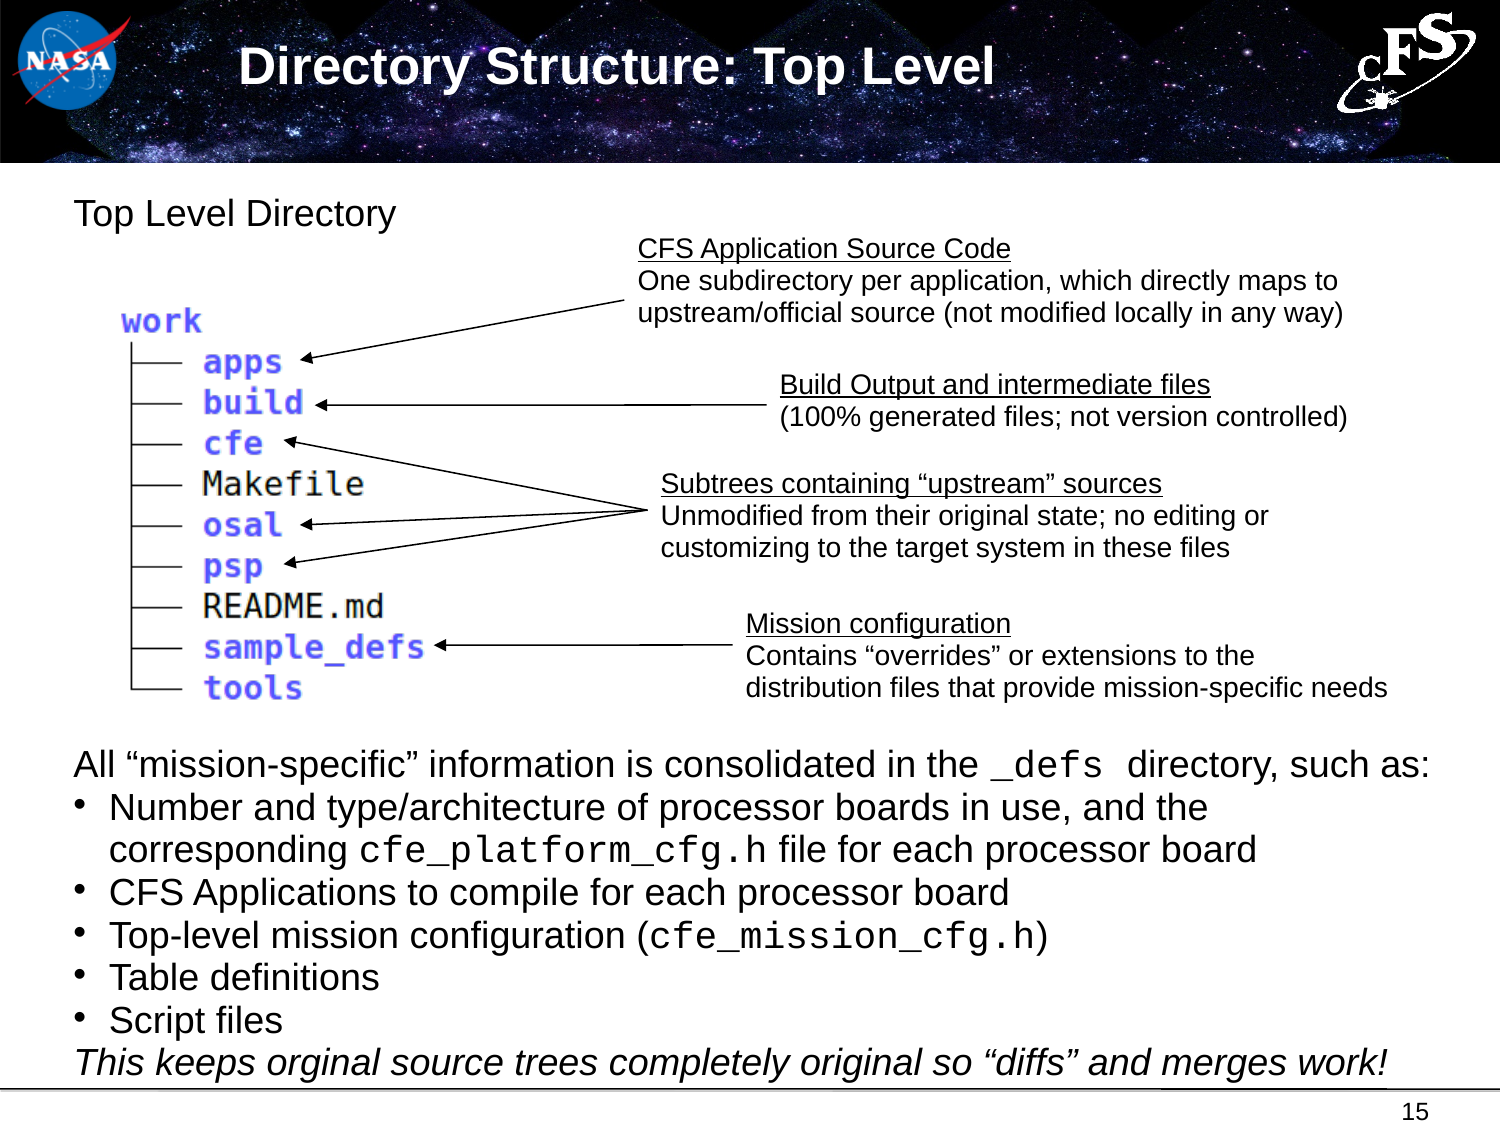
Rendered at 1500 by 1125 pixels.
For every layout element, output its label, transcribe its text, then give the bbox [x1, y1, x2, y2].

text_box Mission configuration Contains “overrides” or extensions to the distribution files that provide mission-specific needs [732, 600, 1478, 721]
text_box All “mission-specific” information is consolidated in the _defs directory, such as: Number and type/architecture of processor boards in use, and the corresponding cfe_platform_cfg.h file for each processor board CFS Applications to compile for each processor board Top-level mission configuration (cfe_mission_cfg.h) Table definitions Script files This keeps orginal source trees completely original so “diffs” and merges work! [59, 734, 1470, 1095]
text_box [439, 638, 733, 652]
text_box Subtrees containing “upstream” sources Unmodified from their original state; no editing or customizing to the target system in these files [647, 459, 1364, 581]
text_box CFS Application Source Code One subdirectory per application, which directly maps to upstream/official source (not modified locally in any way) [624, 224, 1440, 346]
picture [0, 0, 1500, 163]
text_box Build Output and intermediate files (100% generated files; not version controlled) [766, 360, 1430, 446]
picture [119, 303, 435, 706]
text_box Directory Structure: Top Level [224, 25, 1500, 136]
text_box Top Level Directory [59, 183, 410, 240]
